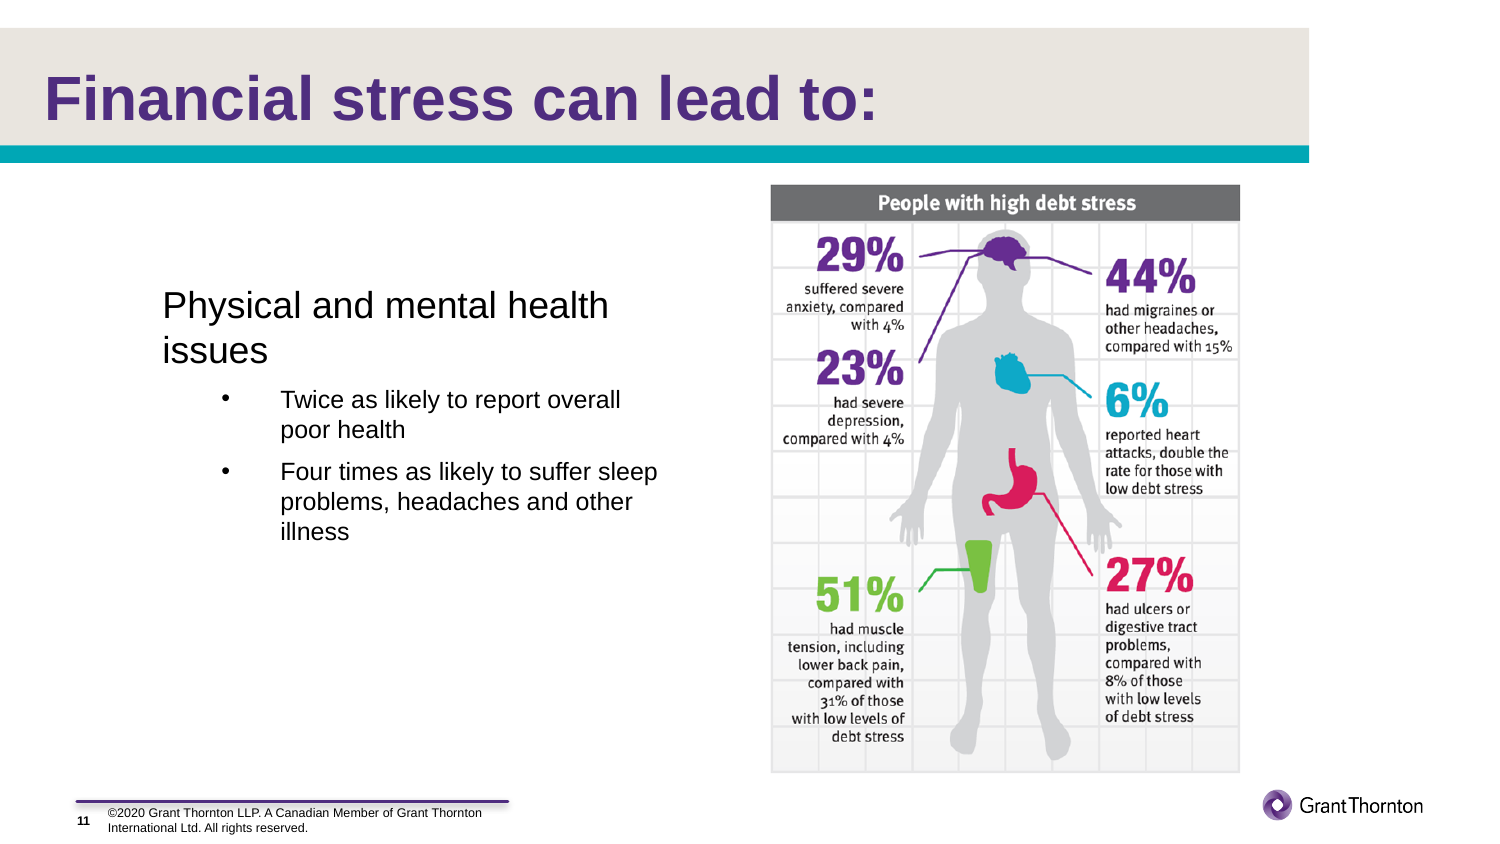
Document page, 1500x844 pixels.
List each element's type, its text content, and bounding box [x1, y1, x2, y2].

text_box [0, 26, 1311, 143]
list Physical and mental health issues Twice as likely to report overall poor health Four times as likely to suffer sleep problems, headaches and other illness [44, 208, 671, 774]
title Financial stress can lead to: [44, 57, 1390, 197]
slide_number 11 [77, 804, 108, 835]
text_box [0, 143, 44, 165]
picture [1262, 789, 1423, 821]
picture [769, 183, 1242, 774]
